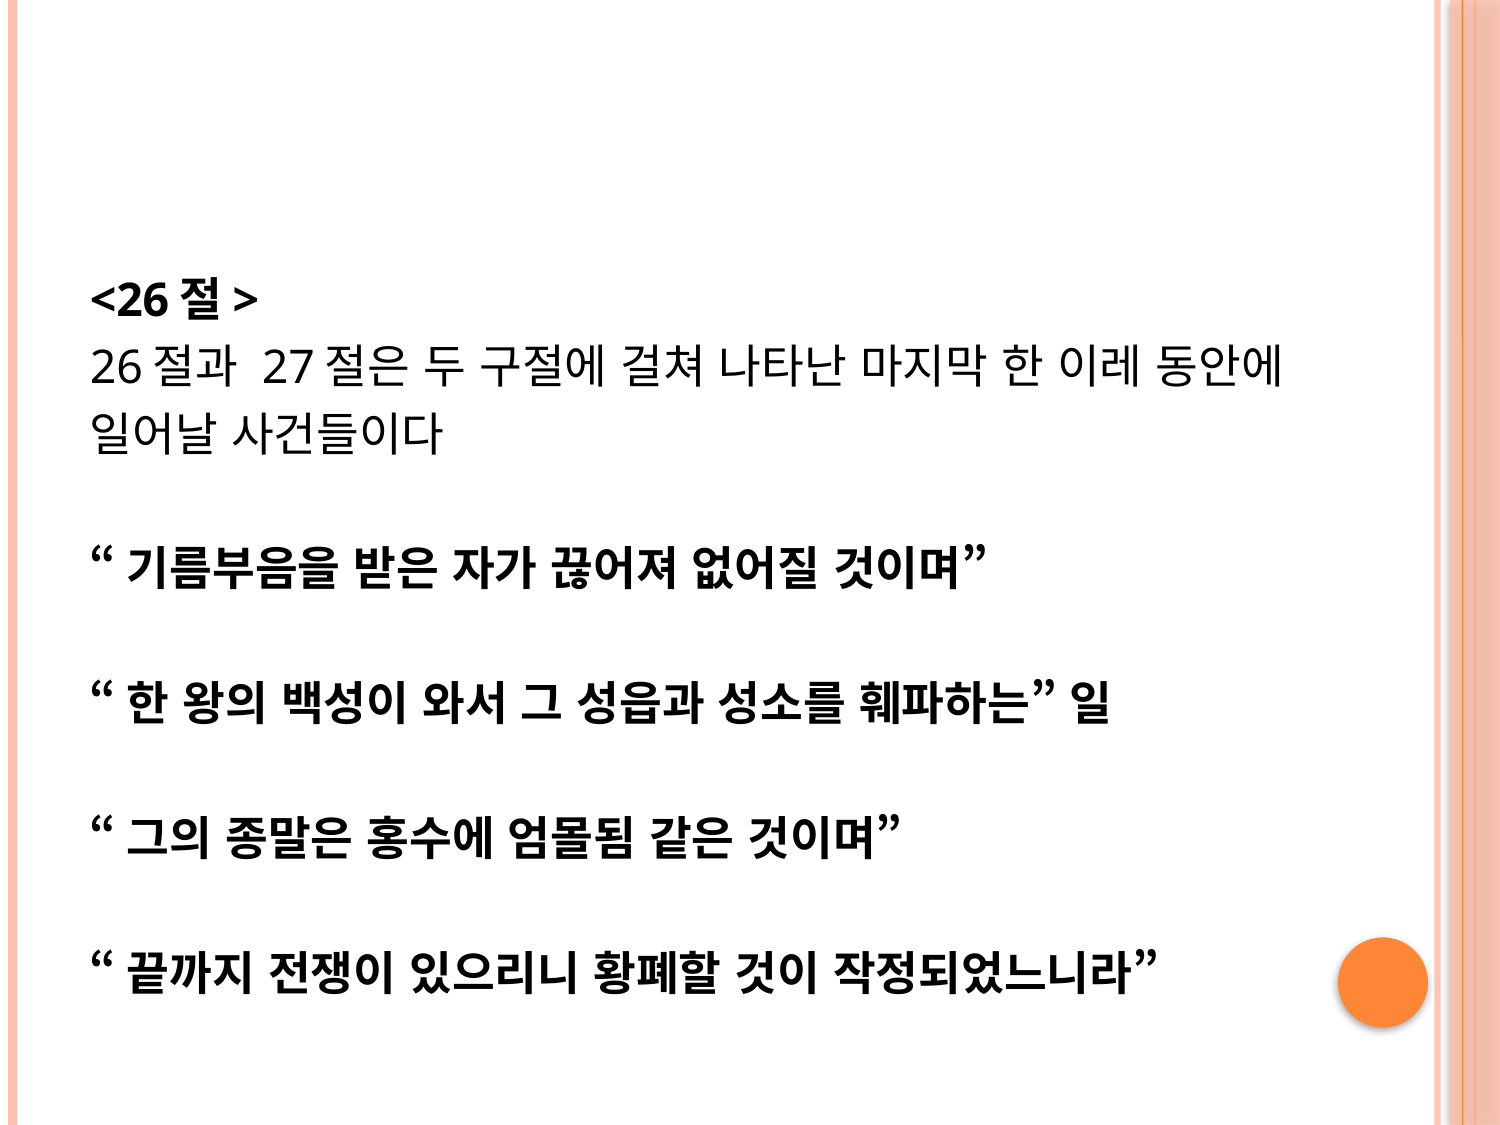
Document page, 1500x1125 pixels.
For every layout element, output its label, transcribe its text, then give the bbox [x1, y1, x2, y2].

list <26절> 26절과 27절은 두 구절에 걸쳐 나타난 마지막 한 이레 동안에 일어날 사건들이다 “기름부음을 받은 자가 끊어져 없어질 것이며” “한 왕의 백성이 와서 그 성읍과 성소를 훼파하는” 일 “그의 종말은 홍수에 엄몰됨 같은 것이며” “끝까지 전쟁이 있으리니 황폐할 것이 작정되었느니라” [75, 262, 1300, 1062]
